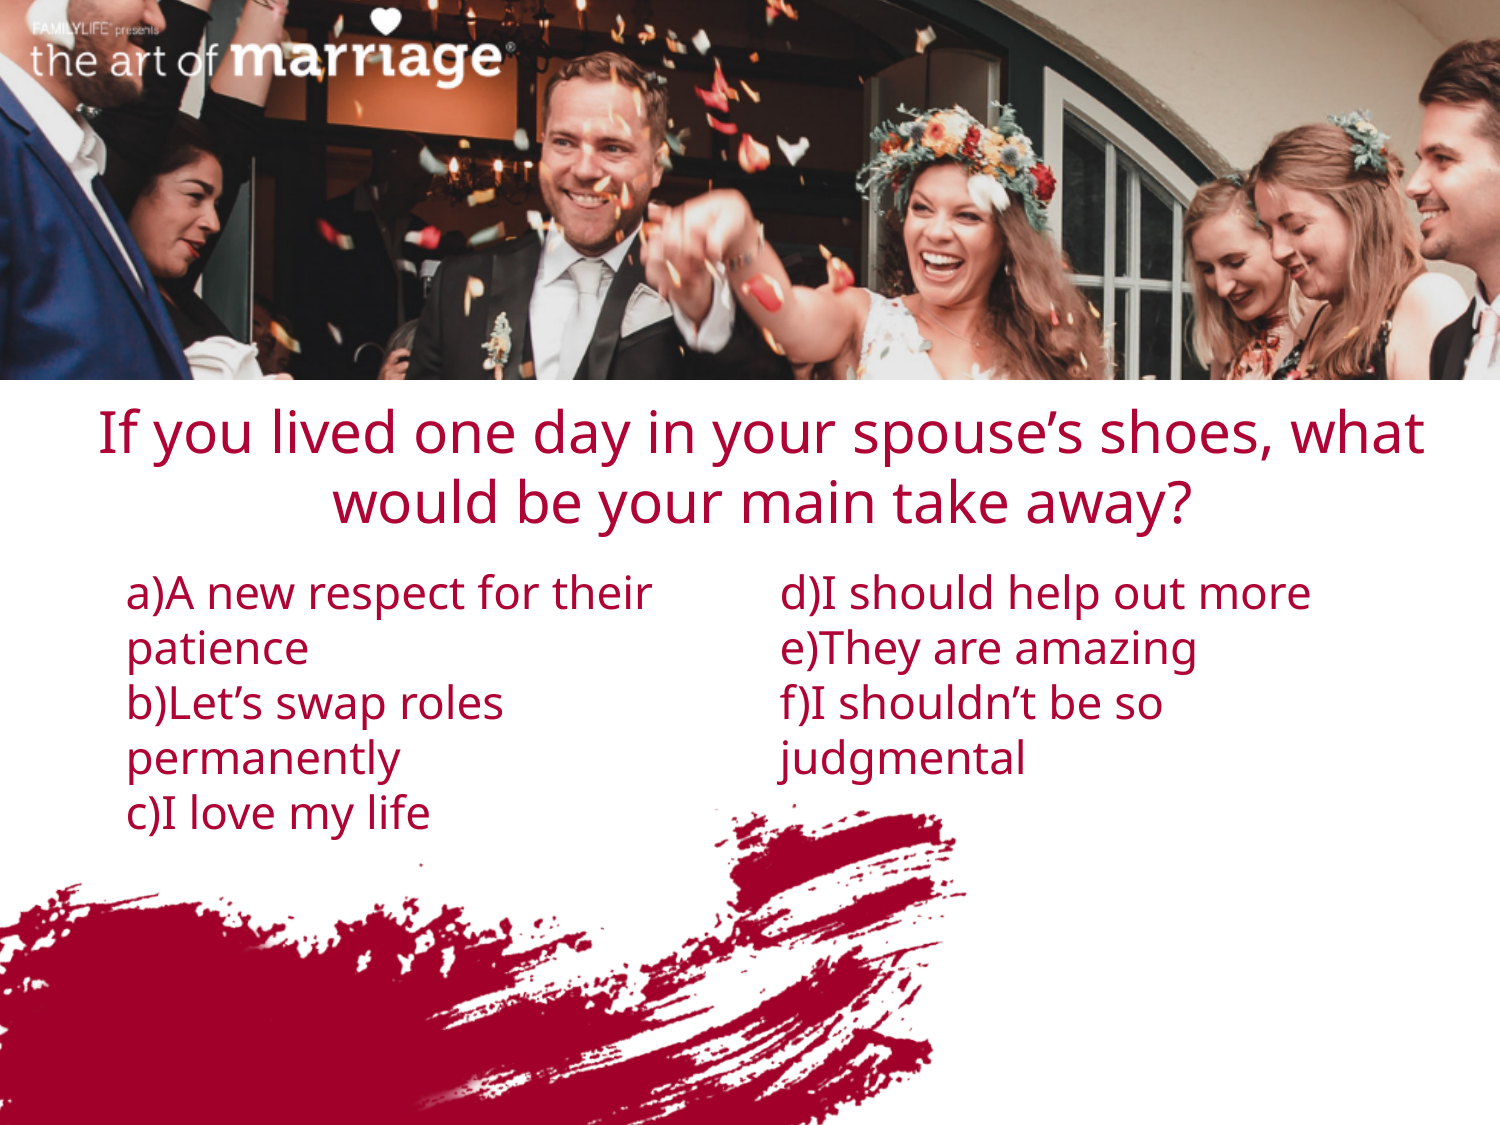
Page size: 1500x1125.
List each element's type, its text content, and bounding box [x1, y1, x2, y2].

picture [0, 799, 1024, 1125]
text_box If you lived one day in your spouse’s shoes, what would be your main take away? [75, 388, 1450, 588]
text_box A new respect for their patience Let’s swap roles permanently I love my life I should help out more They are amazing I shouldn’t be so judgmental [110, 556, 1449, 894]
picture [0, 0, 1500, 380]
